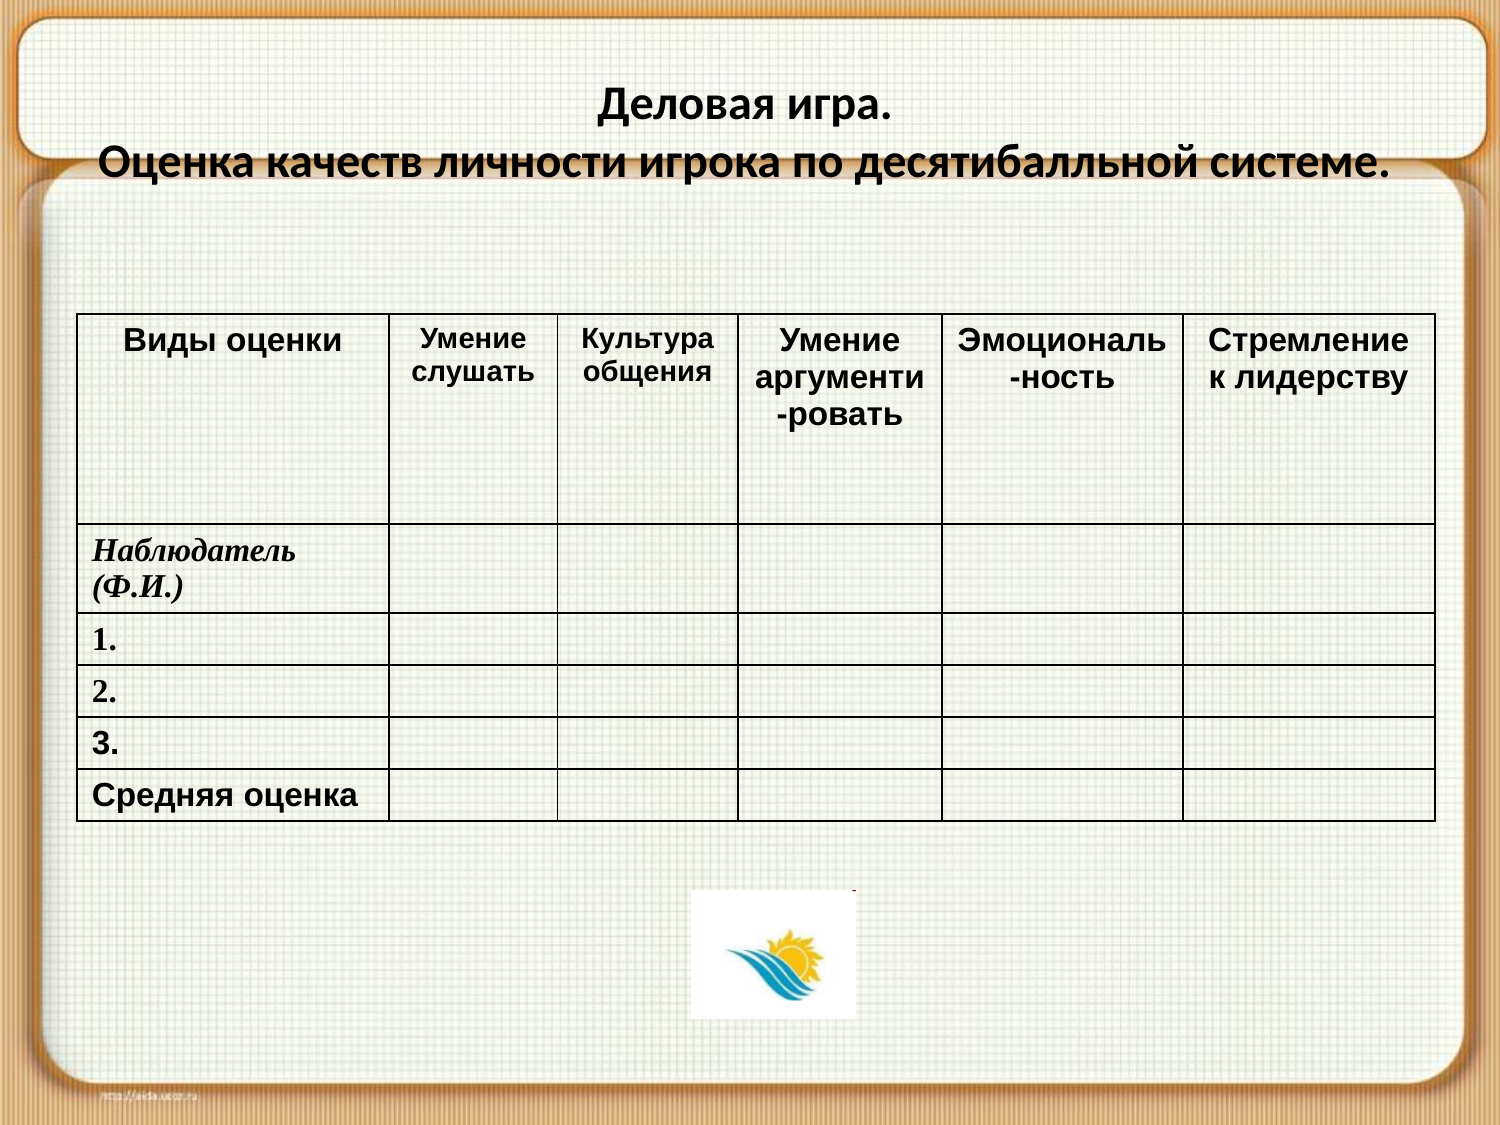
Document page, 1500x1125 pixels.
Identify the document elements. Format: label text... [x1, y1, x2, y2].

table_cell [558, 614, 737, 664]
table_cell Средняя оценка [78, 770, 388, 820]
table_cell 1. [78, 614, 388, 664]
table_cell [1184, 525, 1434, 612]
table_cell [739, 770, 941, 820]
table_cell [739, 614, 941, 664]
table_cell [1184, 614, 1434, 664]
table_cell [558, 770, 737, 820]
table_cell [390, 666, 557, 716]
table_cell 3. [78, 718, 388, 768]
table_cell [739, 525, 941, 612]
table_cell [739, 666, 941, 716]
table_cell [1184, 666, 1434, 716]
picture [0, 0, 1500, 1125]
table_cell [390, 525, 557, 612]
table_header Умение аргументи-ровать [739, 315, 941, 523]
table_header Виды оценки [78, 315, 388, 523]
table_header Умение слушать [390, 315, 557, 523]
table_cell [1184, 718, 1434, 768]
title Деловая игра. Оценка качеств личности игрока по десятибалльной системе. [70, 35, 1421, 223]
table_cell [943, 666, 1182, 716]
table_header Эмоциональ-ность [943, 315, 1182, 523]
table_cell [943, 718, 1182, 768]
table_cell [558, 718, 737, 768]
table_cell 2. [78, 666, 388, 716]
table_cell [943, 770, 1182, 820]
table_cell [390, 770, 557, 820]
table_cell [943, 614, 1182, 664]
table_cell [558, 666, 737, 716]
table_cell Наблюдатель (Ф.И.) [78, 525, 388, 612]
table_cell [558, 525, 737, 612]
table_cell [943, 525, 1182, 612]
table_header Стремление к лидерству [1184, 315, 1434, 523]
table_cell [390, 718, 557, 768]
table_cell [1184, 770, 1434, 820]
table_cell [390, 614, 557, 664]
table_cell [739, 718, 941, 768]
table_header Культура общения [558, 315, 737, 523]
